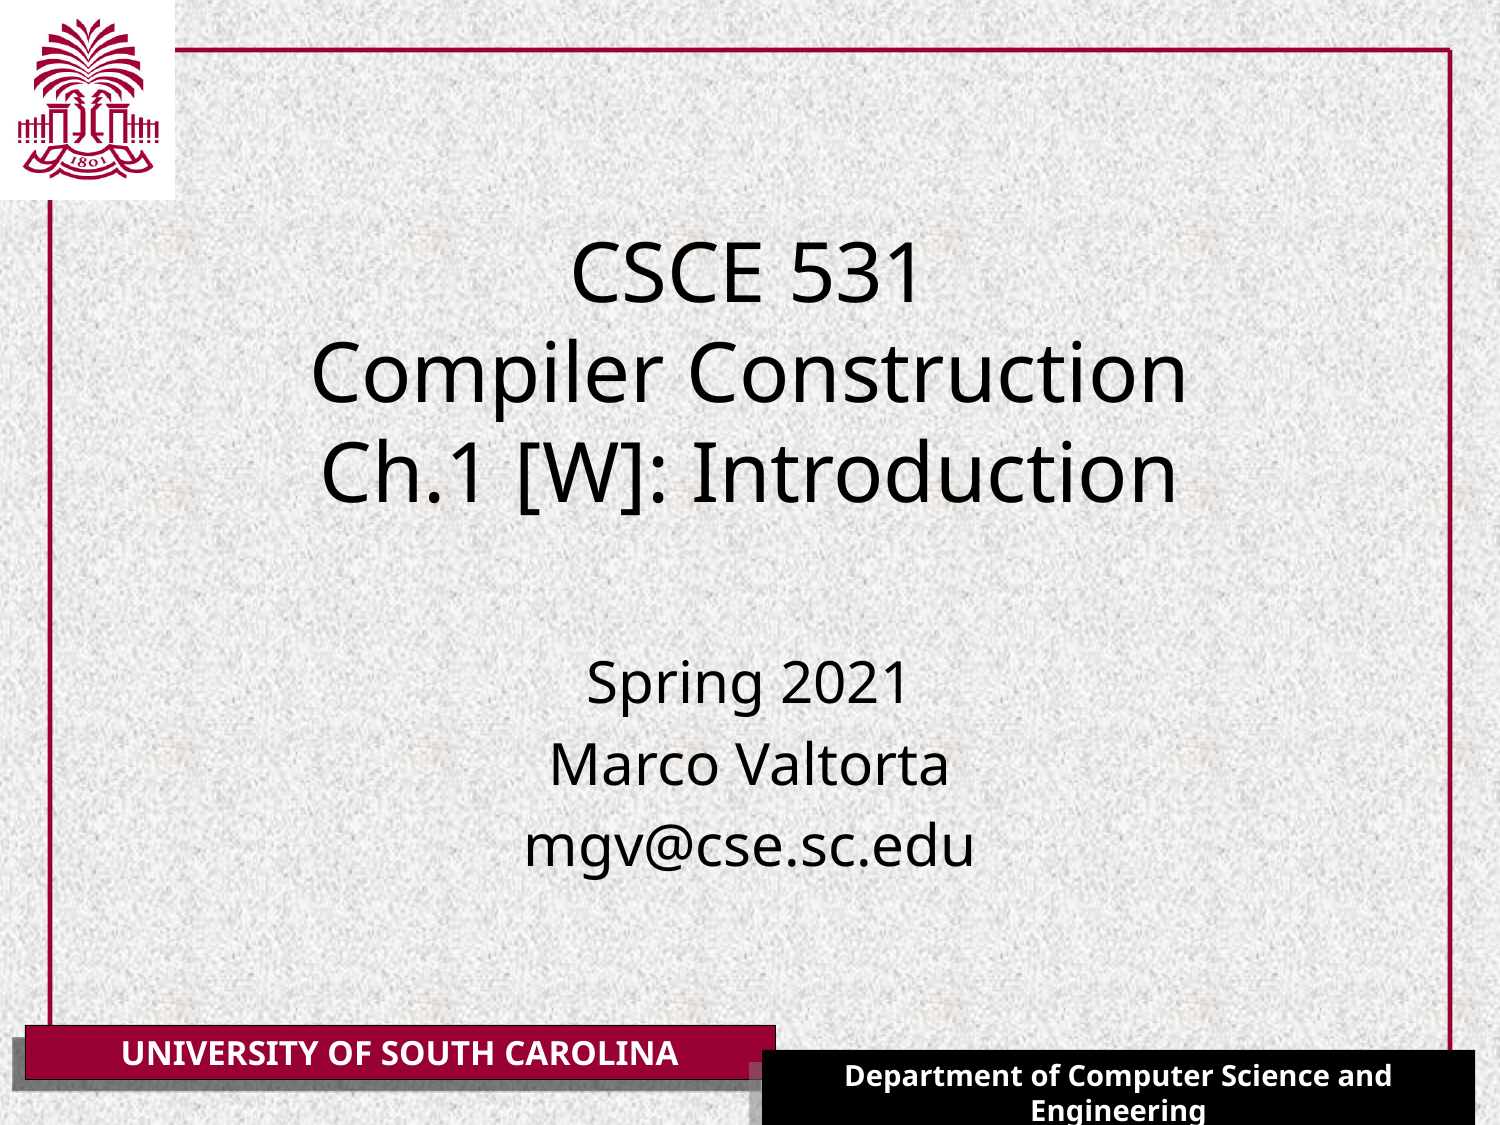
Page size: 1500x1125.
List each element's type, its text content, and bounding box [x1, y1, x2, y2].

subtitle Spring 2021 Marco Valtorta mgv@cse.sc.edu [225, 637, 1275, 925]
picture [0, 0, 1500, 1125]
picture [13, 1038, 749, 1091]
title CSCE 531 Compiler Construction Ch.1 [W]: Introduction [112, 174, 1388, 563]
